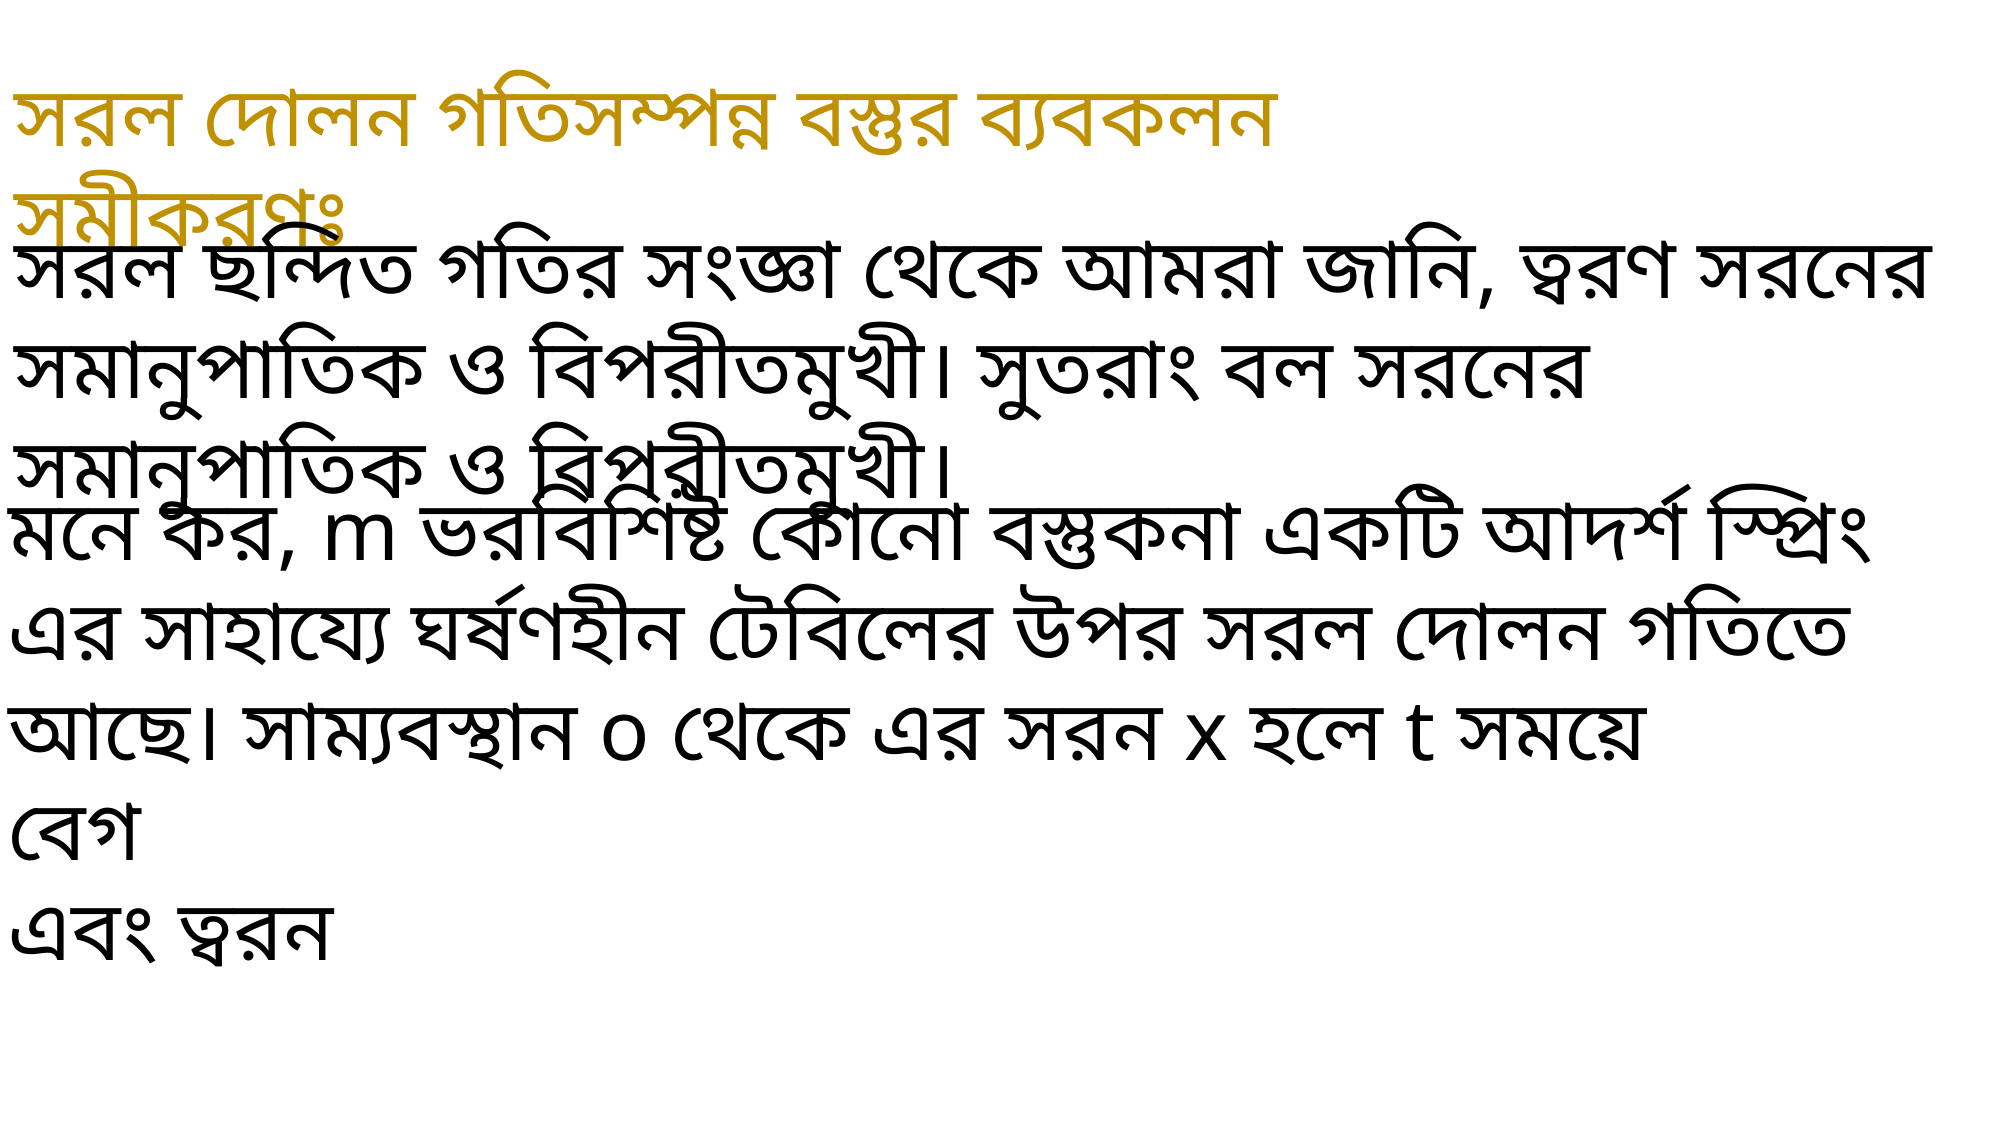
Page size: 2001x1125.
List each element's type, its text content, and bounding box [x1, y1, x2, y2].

text_box সরল ছন্দিত গতির সংজ্ঞা থেকে আমরা জানি, ত্বরণ সরনের সমানুপাতিক ও বিপরীতমুখী। সুতরাং বল সরনের সমানুপাতিক ও বিপরীতমুখী। [0, 207, 2000, 523]
text_box সরল দোলন গতিসম্পন্ন বস্তুর ব্যবকলন সমীকরণঃ [0, 56, 1316, 207]
